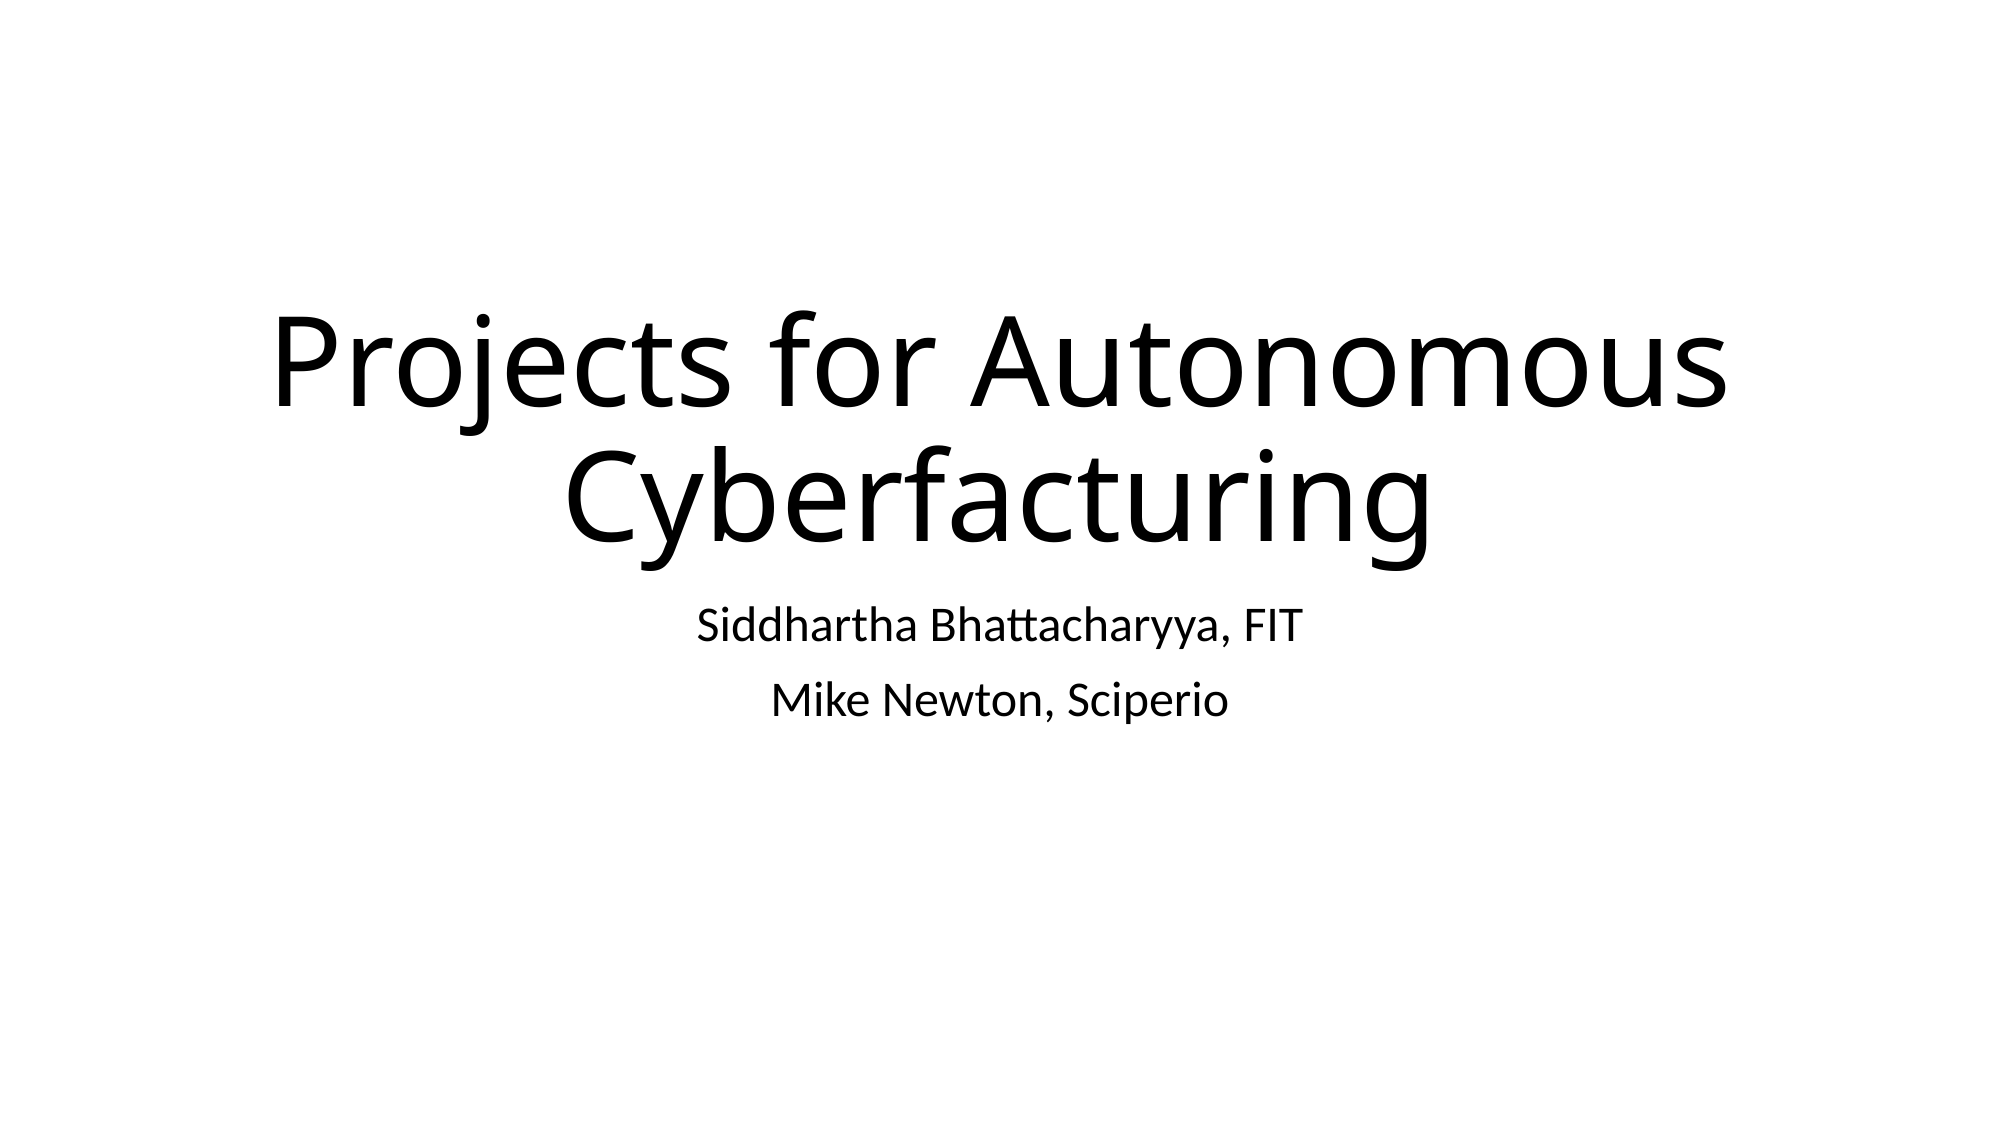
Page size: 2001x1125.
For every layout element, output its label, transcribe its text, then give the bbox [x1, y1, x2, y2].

subtitle Siddhartha Bhattacharyya, FIT Mike Newton, Sciperio [249, 590, 1750, 863]
title Projects for Autonomous Cyberfacturing [249, 184, 1750, 576]
